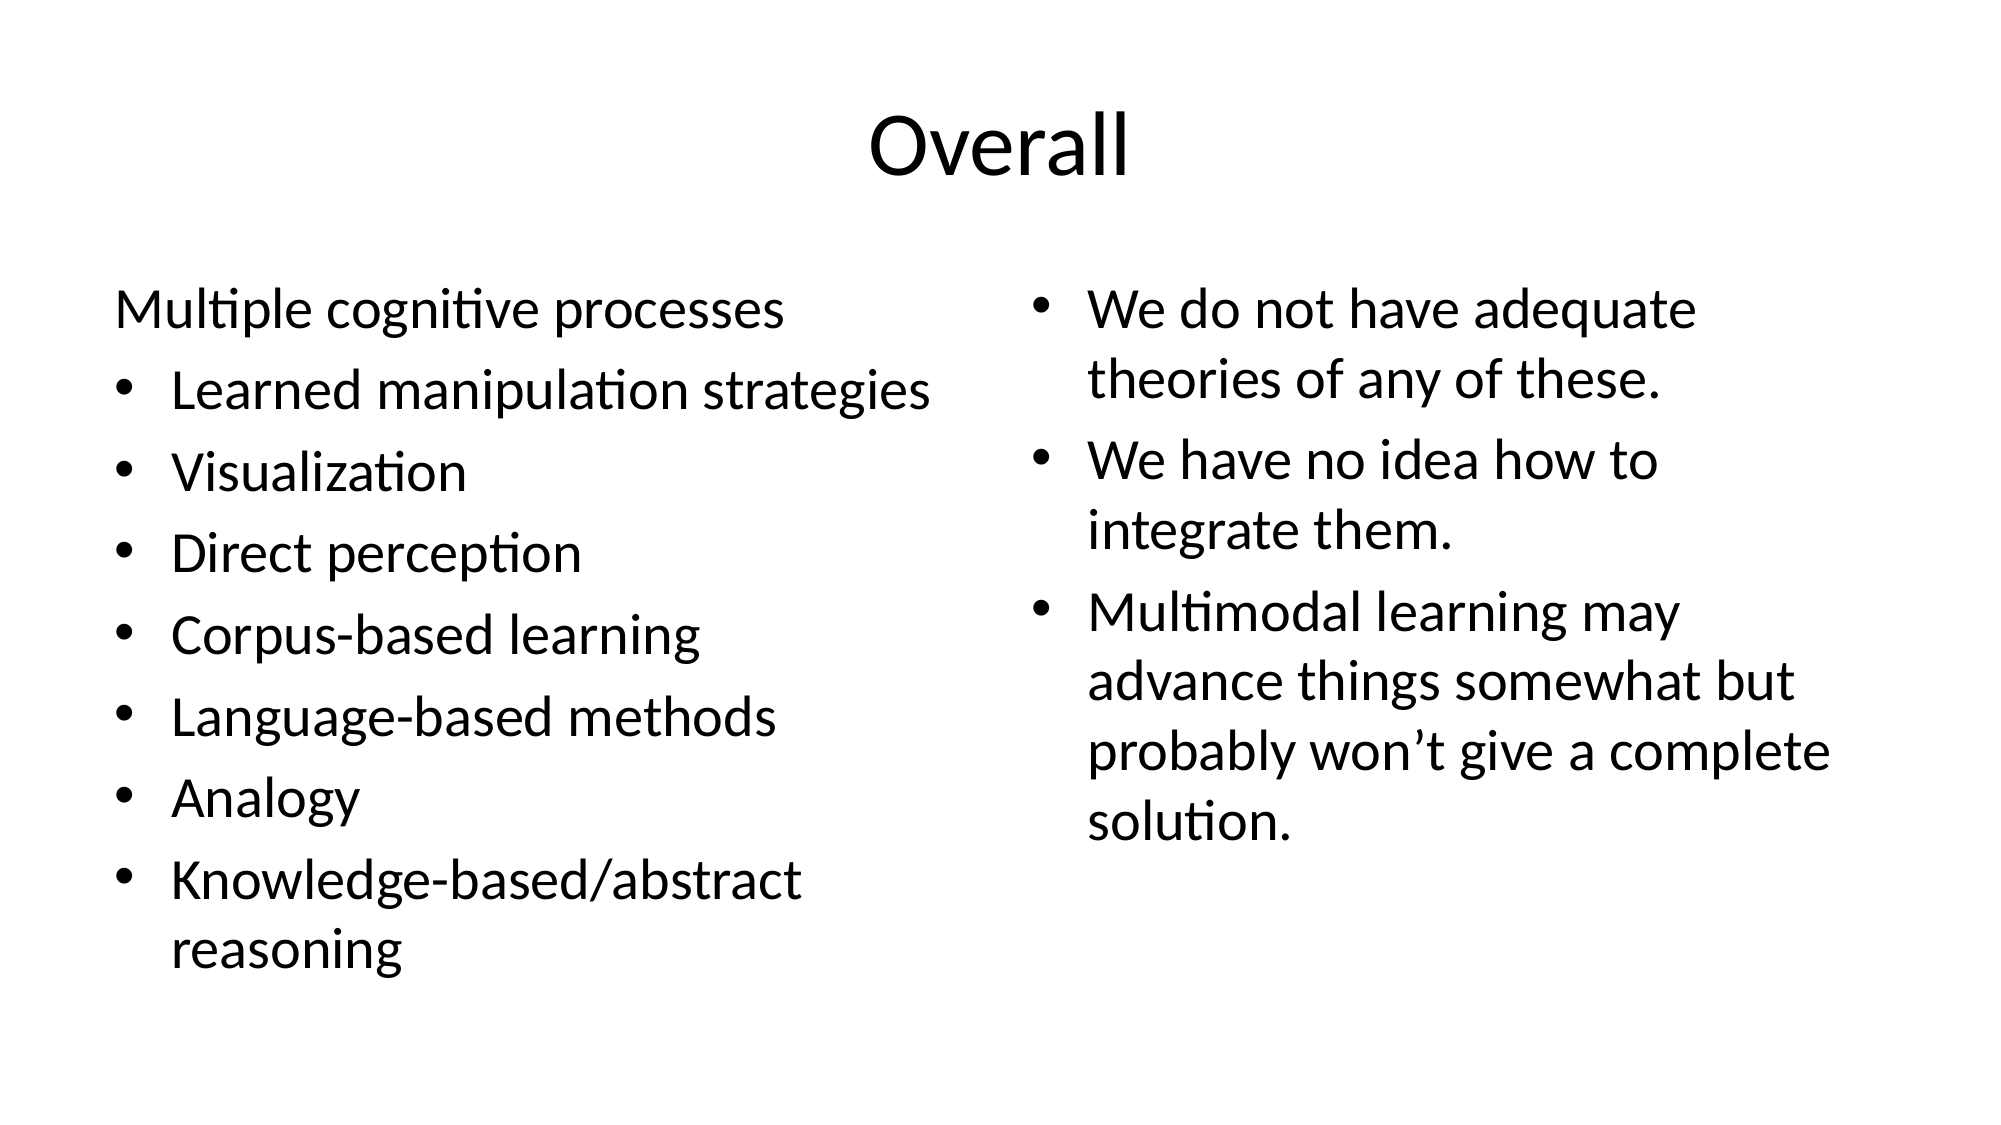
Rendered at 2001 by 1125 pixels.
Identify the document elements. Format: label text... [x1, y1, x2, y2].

list Multiple cognitive processes Learned manipulation strategies Visualization Direct perception Corpus-based learning Language-based methods Analogy Knowledge-based/abstract reasoning [99, 262, 984, 1005]
title Overall [99, 45, 1900, 233]
list We do not have adequate theories of any of these. We have no idea how to integrate them. Multimodal learning may advance things somewhat but probably won’t give a complete solution. [1016, 262, 1900, 1005]
